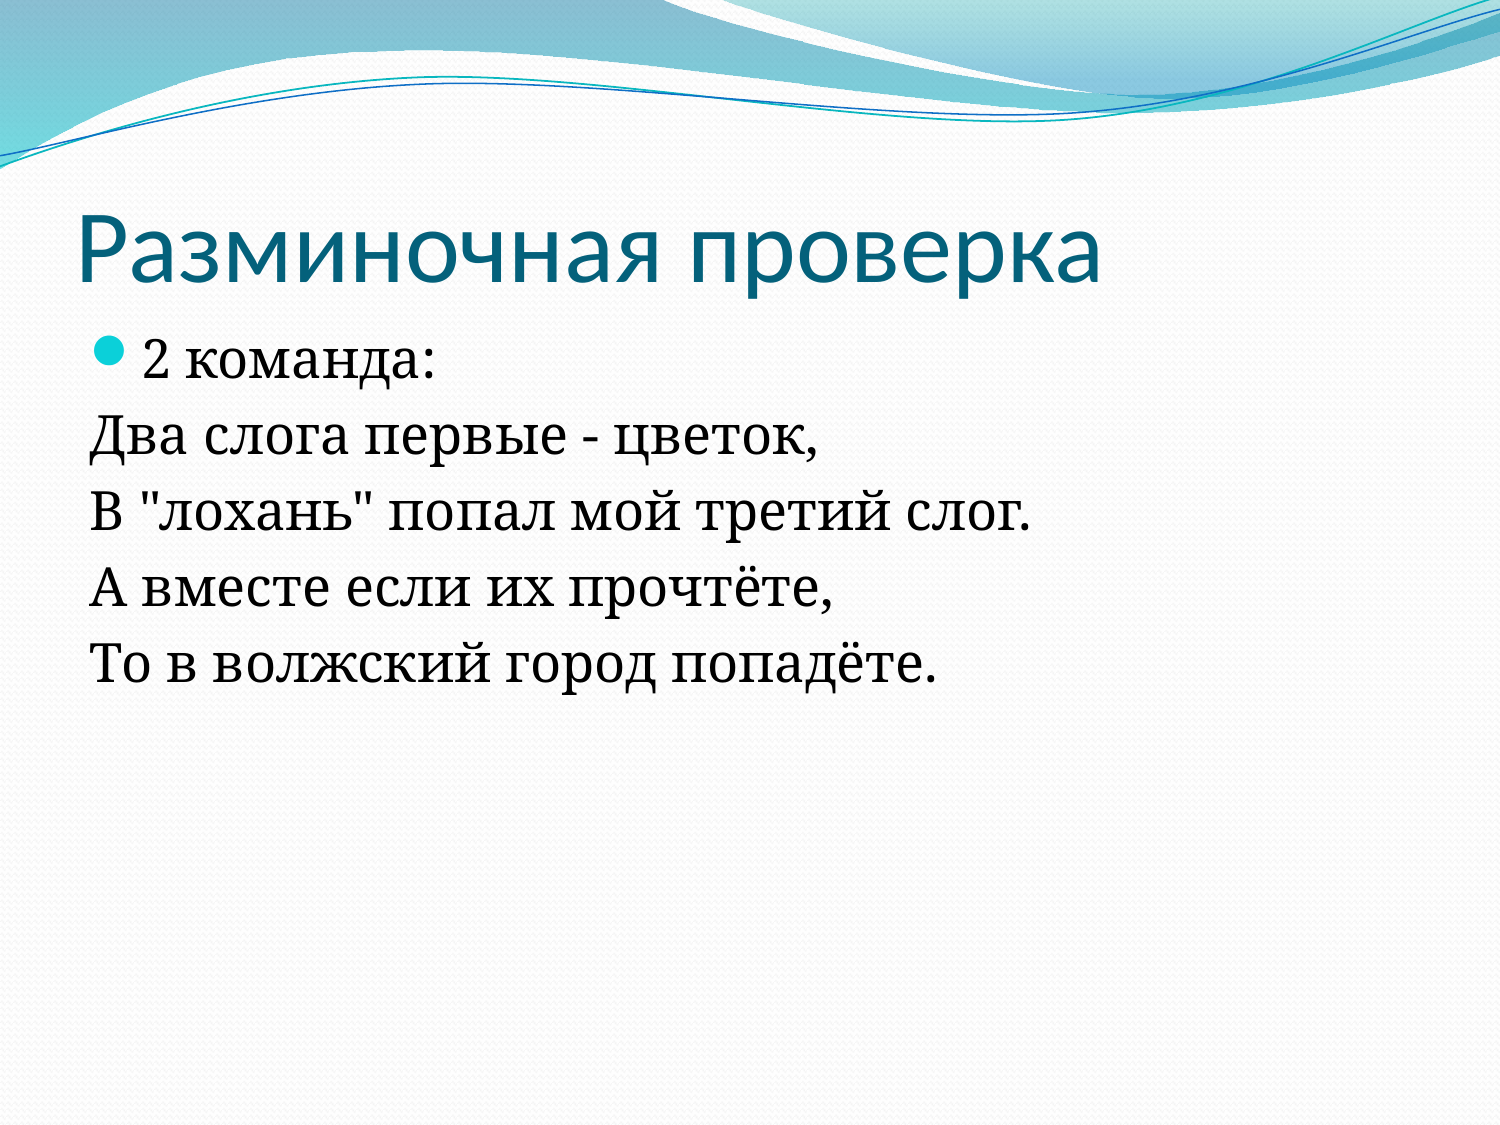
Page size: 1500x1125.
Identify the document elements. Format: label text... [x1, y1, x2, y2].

title Разминочная проверка [75, 115, 1425, 303]
list 2 команда: Два слога первые - цветок, В "лохань" попал мой третий слог. А вместе если их прочтёте, То в волжский город попадёте. [75, 317, 1425, 1038]
